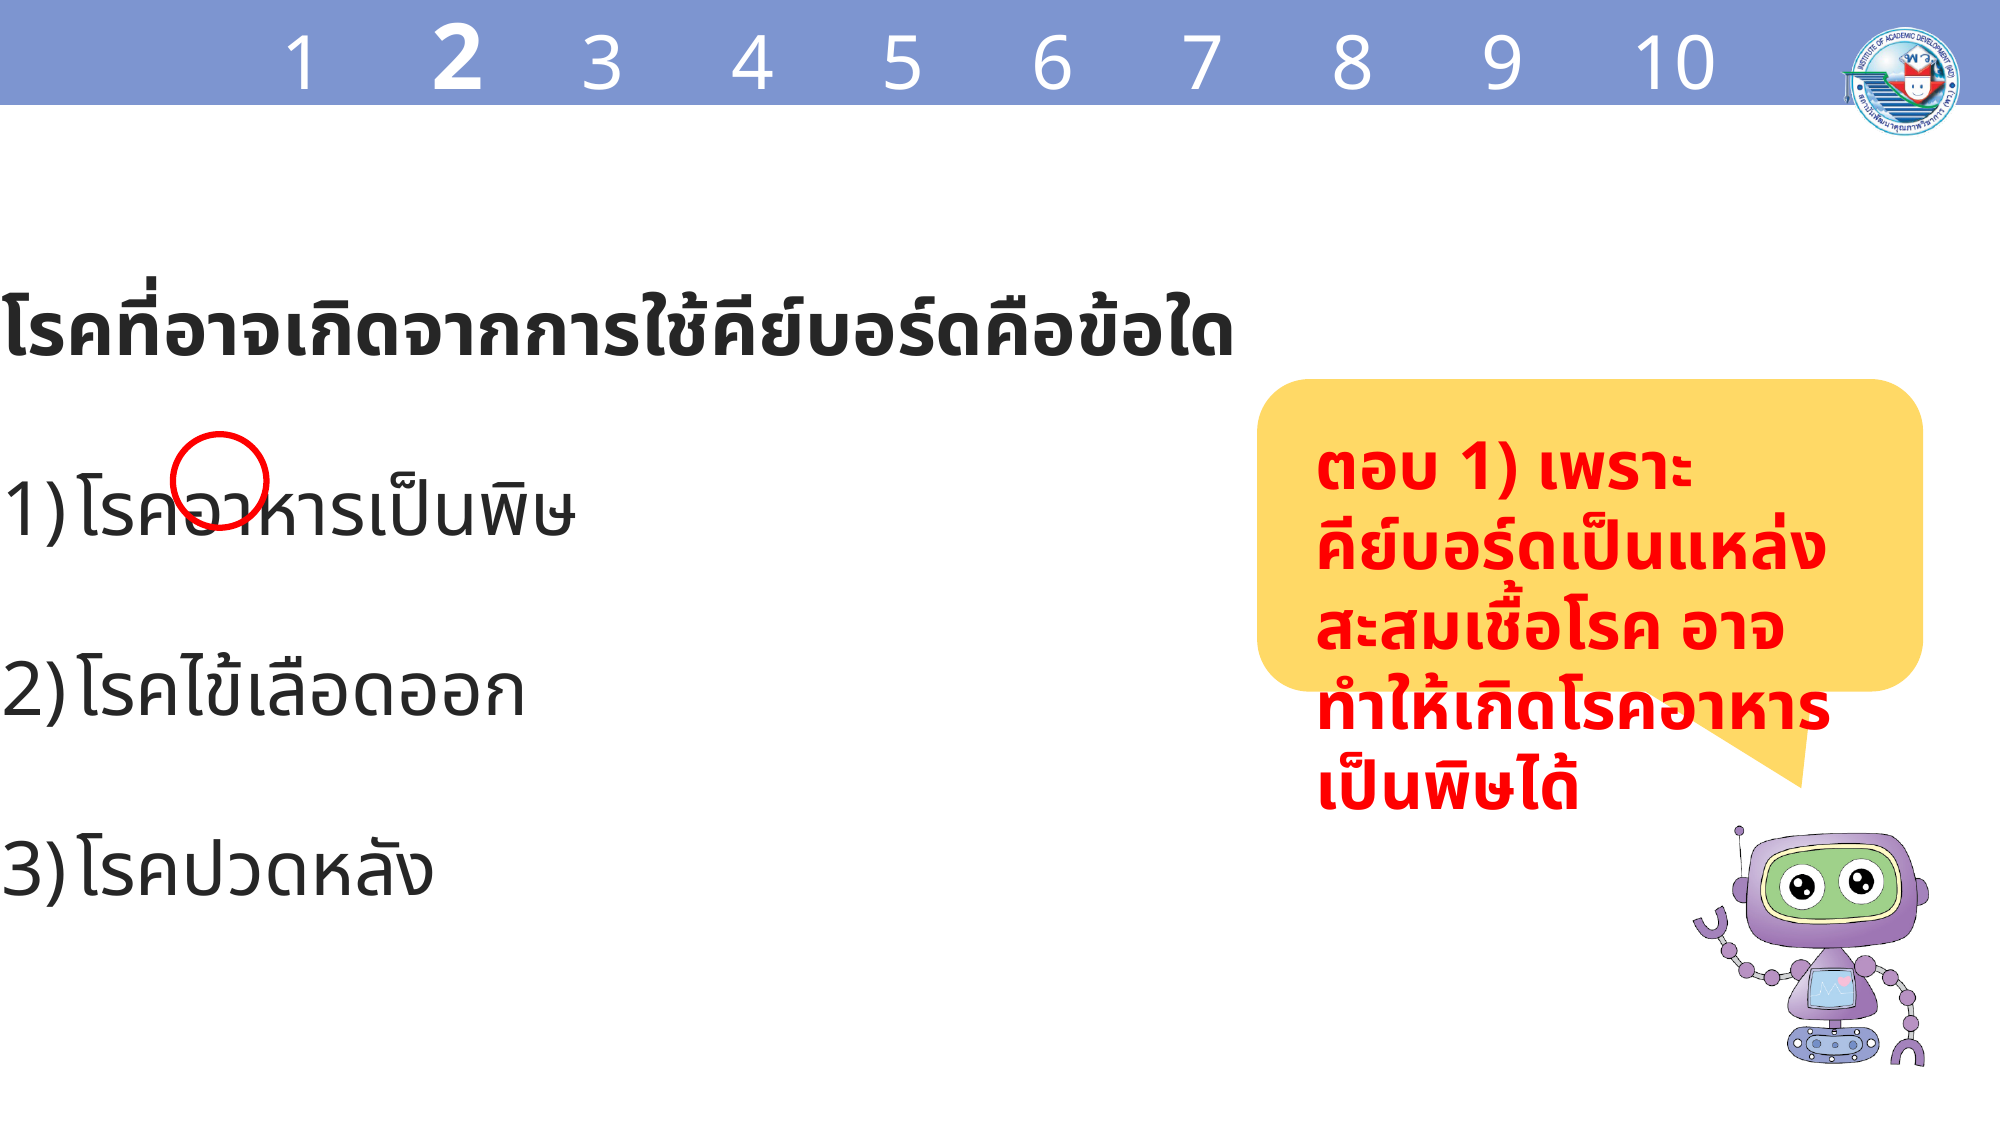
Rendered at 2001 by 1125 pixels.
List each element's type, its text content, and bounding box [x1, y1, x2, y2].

text_box โรคที่อาจเกิดจากการใช้คีย์บอร์ดคือข้อใด โรคอาหารเป็นพิษ โรคไข้เลือดออก โรคปวดหลัง [0, 182, 1253, 918]
picture [1840, 27, 1960, 137]
text_box 1 2 3 4 5 6 7 8 9 10 [0, 0, 2000, 106]
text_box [1257, 379, 1929, 1067]
text_box [171, 433, 268, 529]
